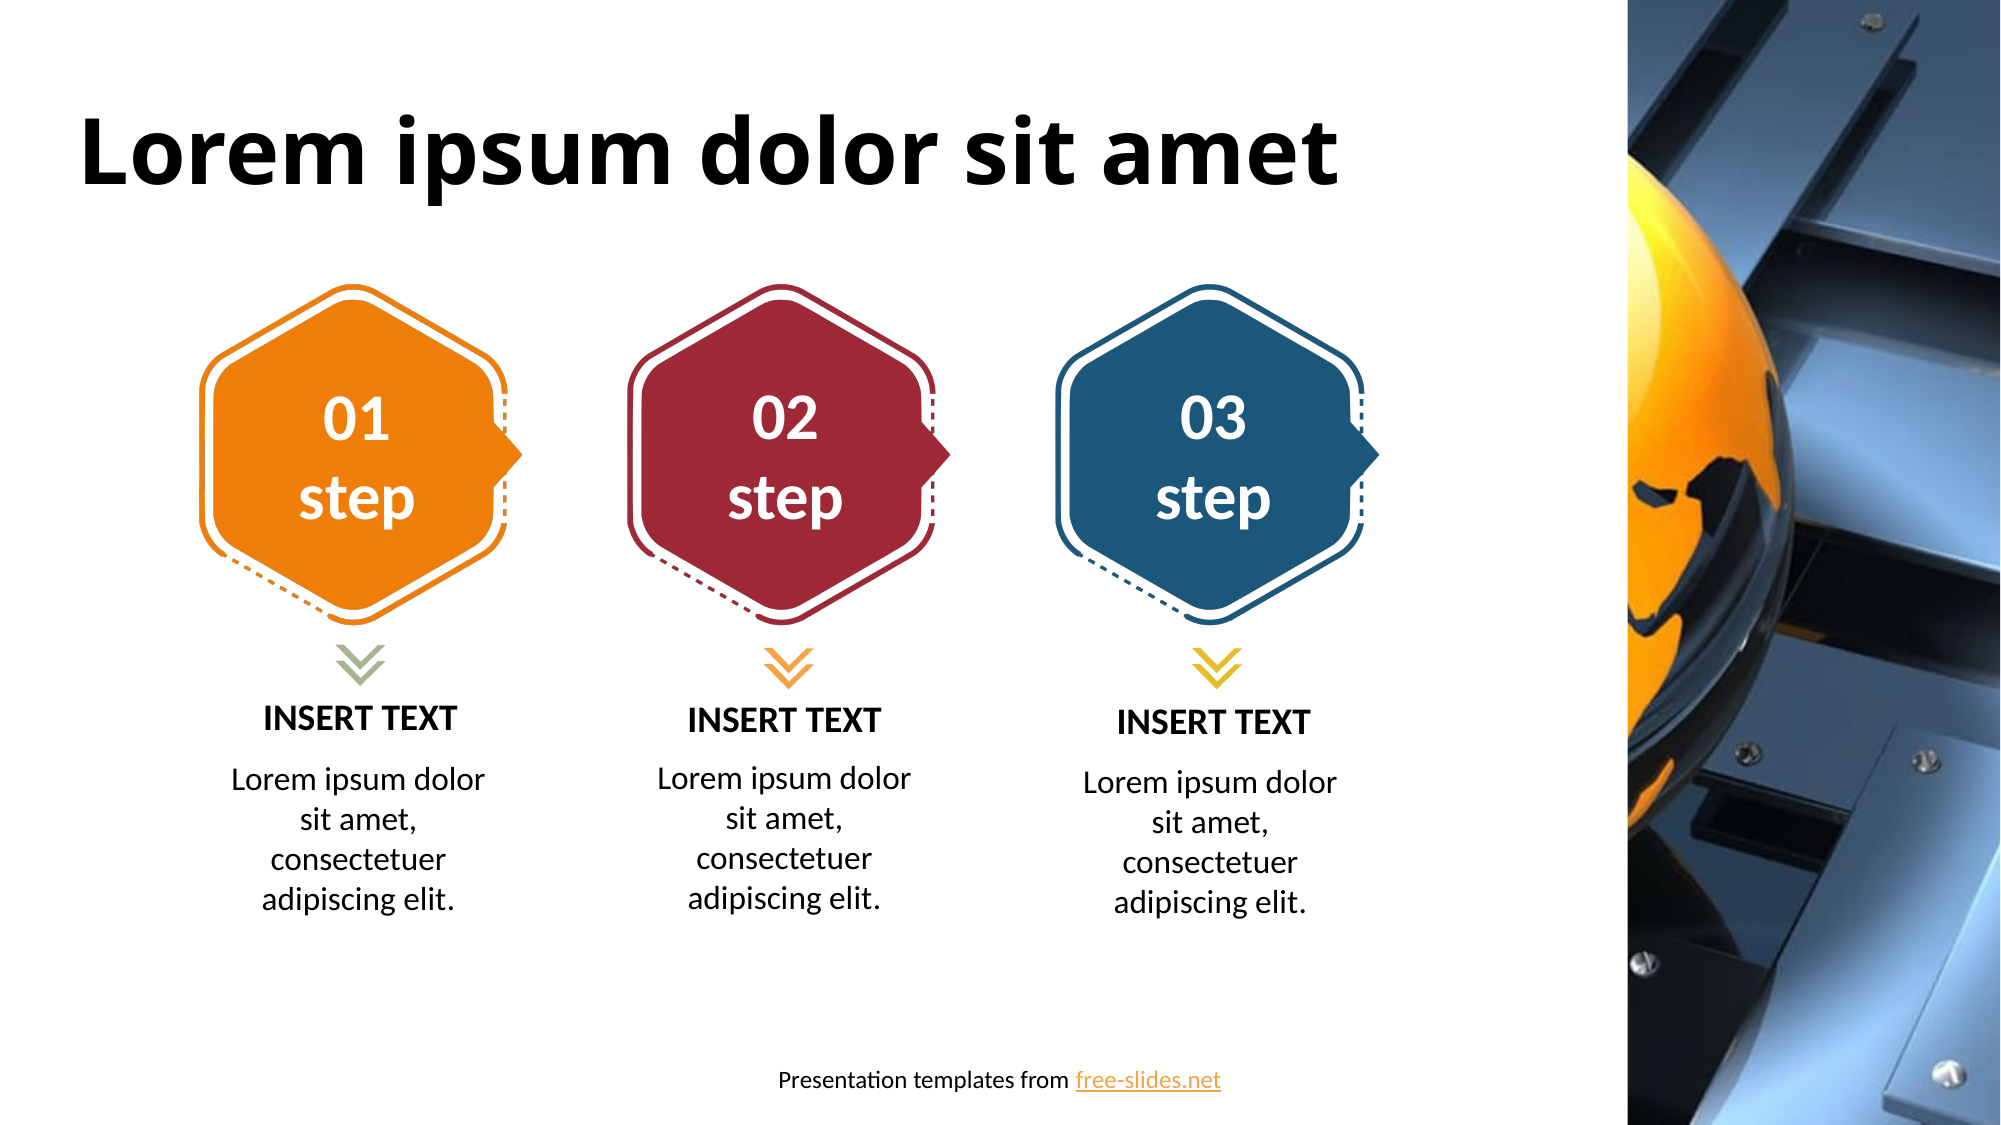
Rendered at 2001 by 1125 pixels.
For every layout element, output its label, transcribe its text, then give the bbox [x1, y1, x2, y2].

text_box [761, 646, 817, 675]
text_box Lorem ipsum dolor sit amet, consectetuer adipiscing elit. [212, 749, 505, 925]
text_box [1189, 662, 1245, 689]
text_box [1189, 646, 1245, 675]
picture [1627, 0, 2001, 1125]
picture [1036, 277, 1392, 632]
title Lorem ipsum dolor sit amet [62, 45, 1569, 264]
picture [608, 277, 963, 632]
text_box Presentation templates from free-slides.net [650, 1056, 1350, 1117]
text_box [332, 643, 388, 672]
text_box [761, 662, 817, 687]
picture [180, 277, 535, 632]
text_box Lorem ipsum dolor sit amet, consectetuer adipiscing elit. [638, 749, 931, 924]
text_box [332, 659, 388, 688]
text_box Lorem ipsum dolor sit amet, consectetuer adipiscing elit. [1064, 752, 1357, 928]
text_box Insert text [584, 687, 985, 748]
text_box Insert text [1009, 689, 1419, 750]
text_box Insert text [170, 685, 550, 746]
